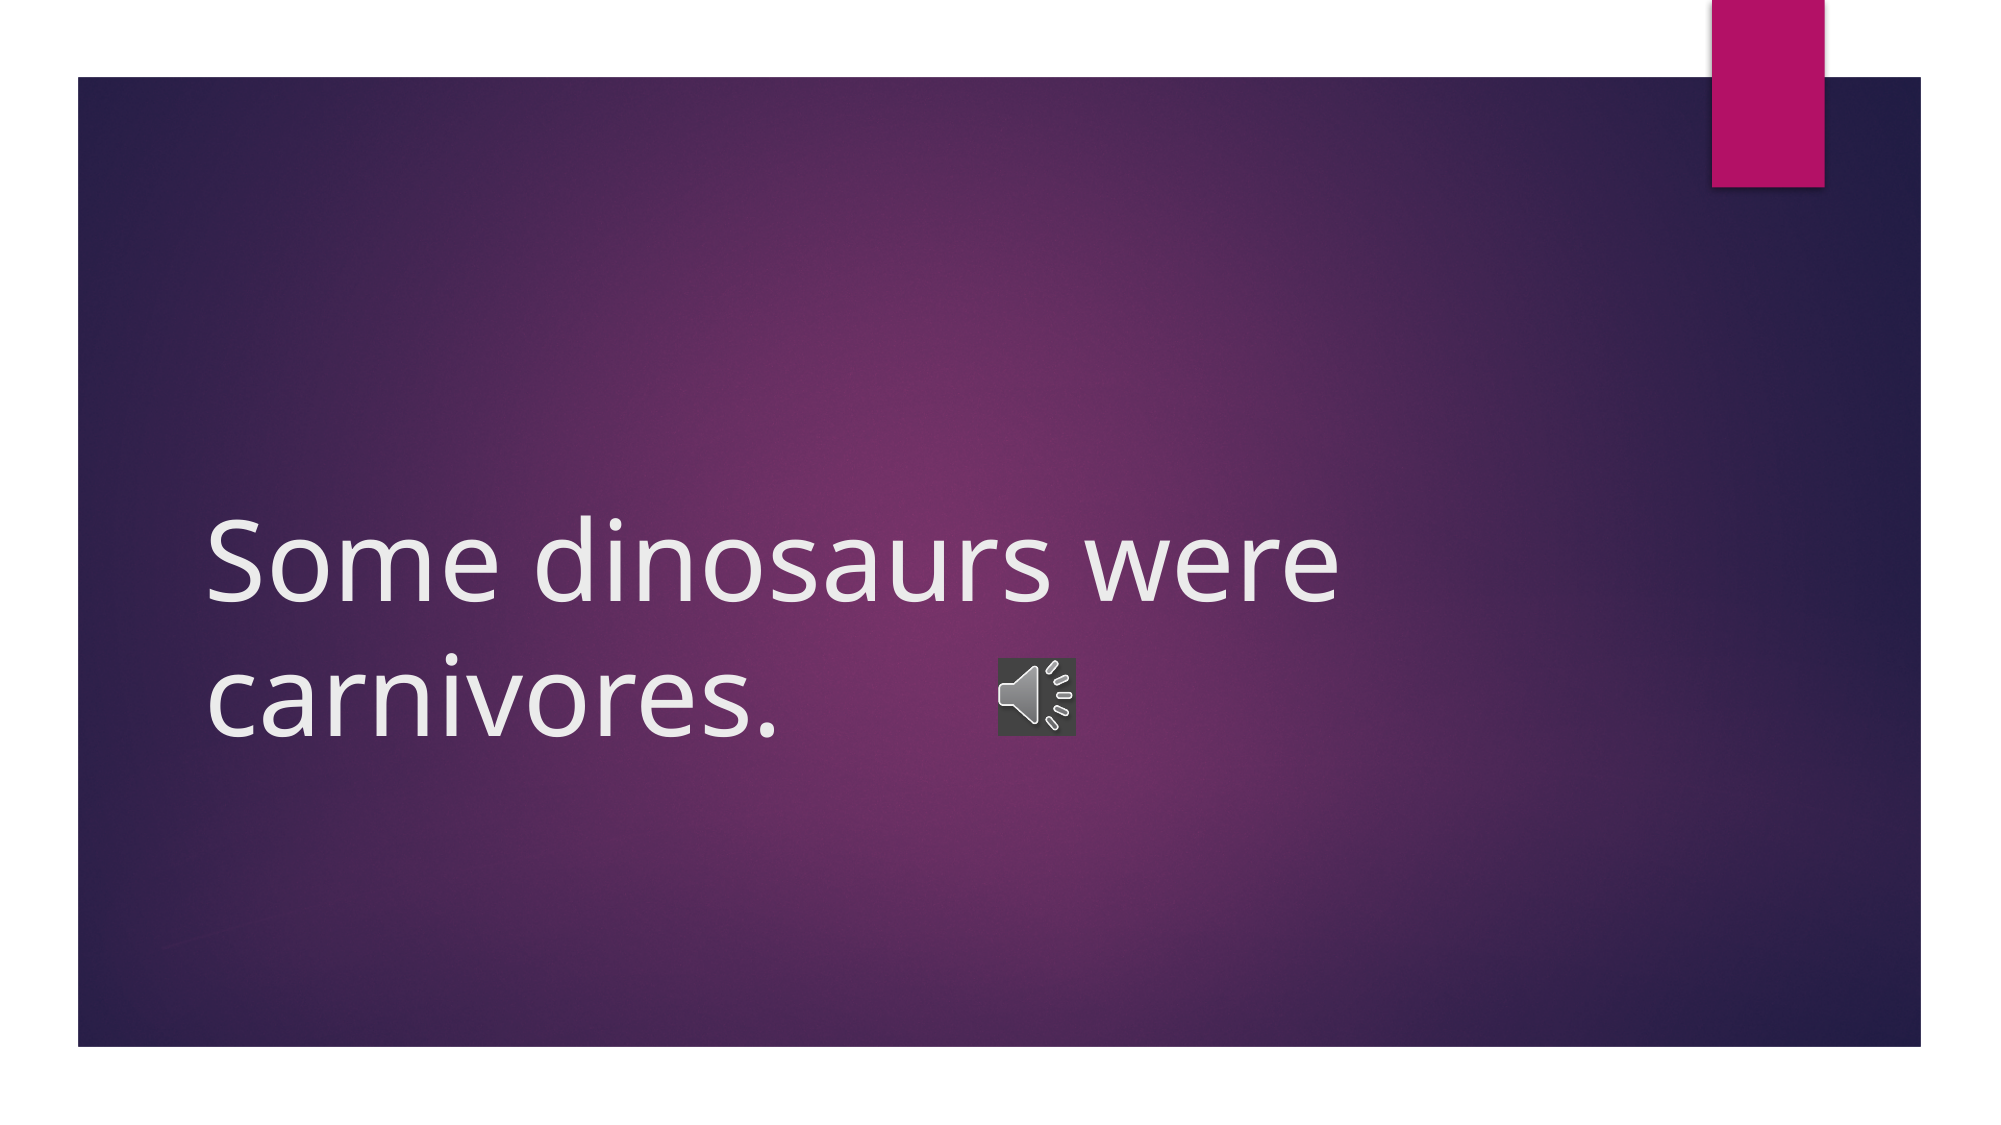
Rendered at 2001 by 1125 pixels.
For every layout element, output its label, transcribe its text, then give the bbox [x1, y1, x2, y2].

title Some dinosaurs were carnivores. [189, 362, 1638, 902]
picture [997, 657, 1078, 738]
